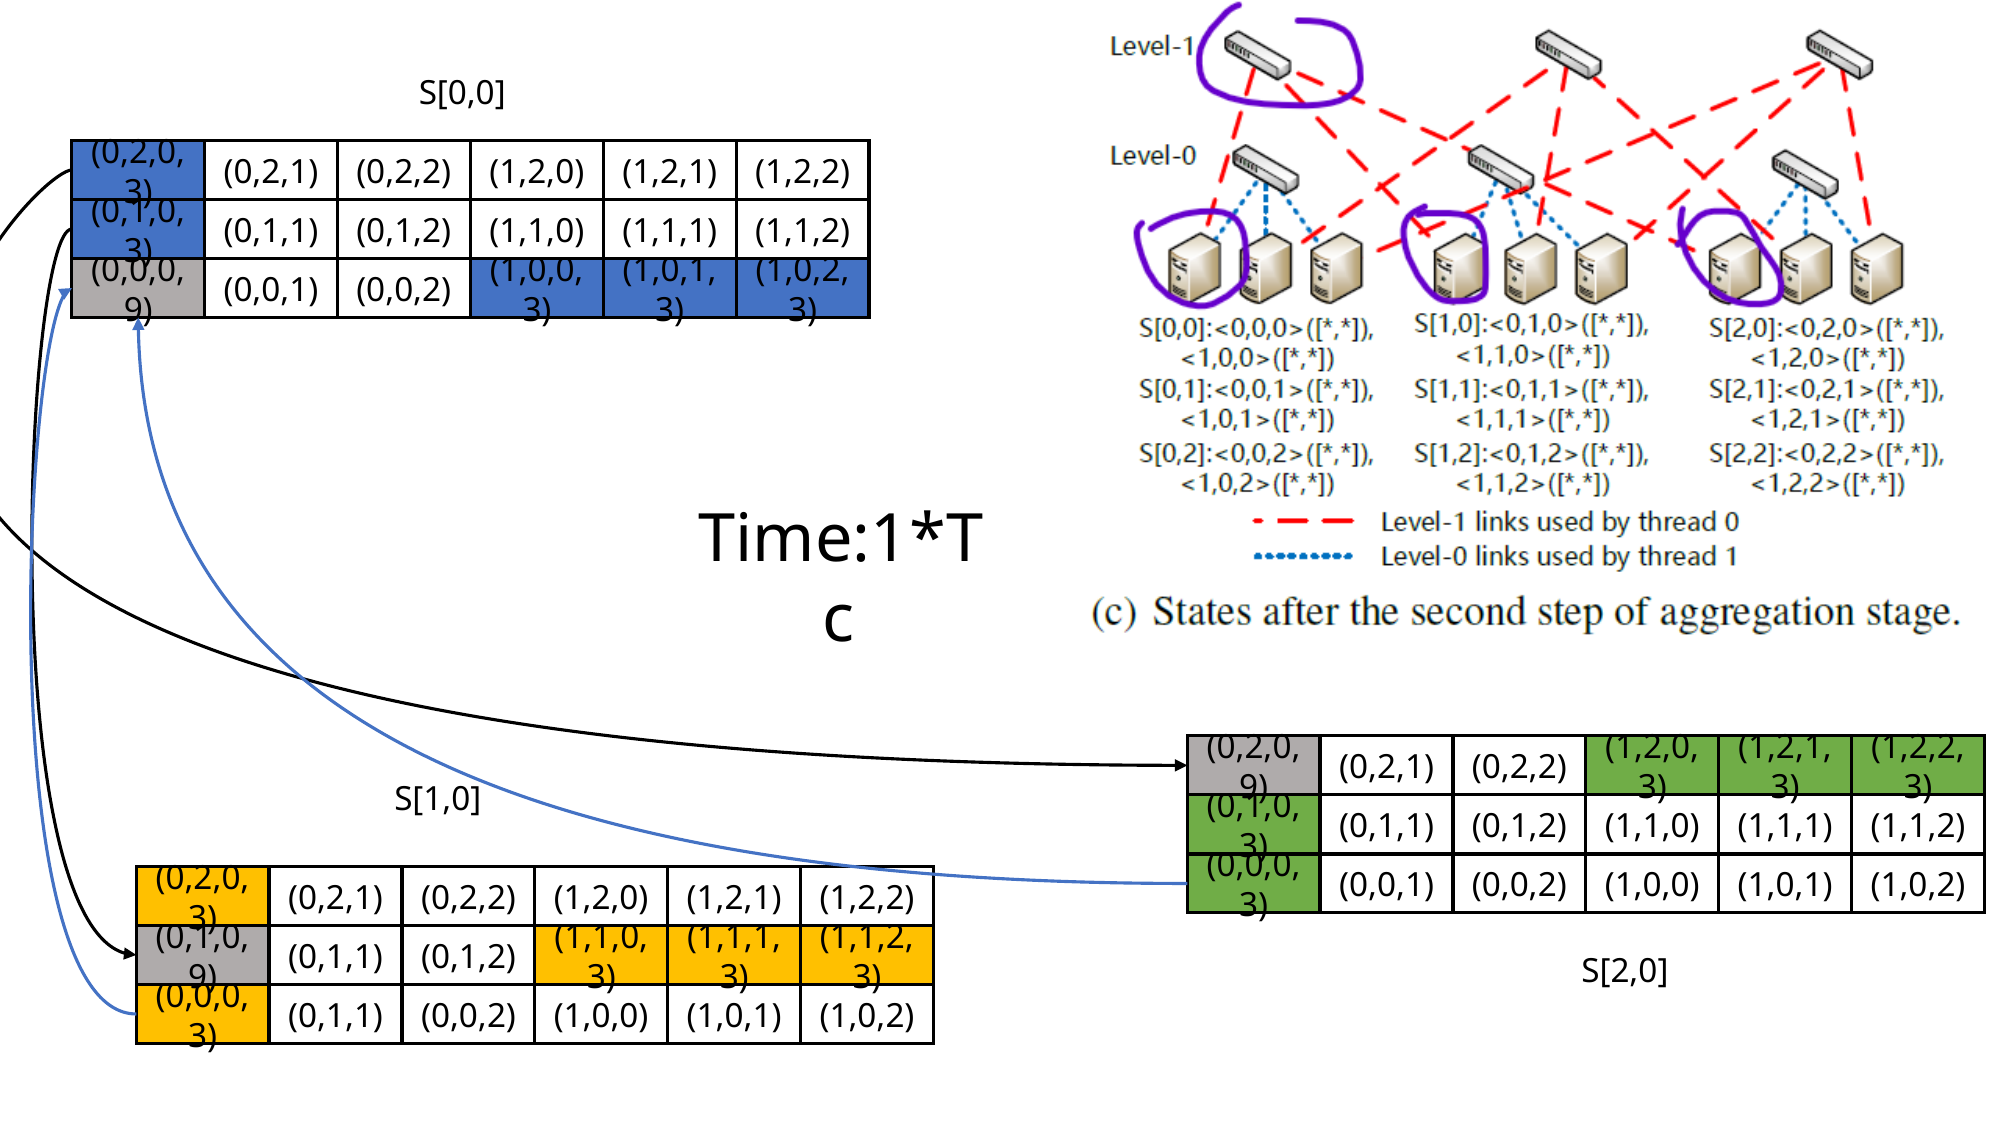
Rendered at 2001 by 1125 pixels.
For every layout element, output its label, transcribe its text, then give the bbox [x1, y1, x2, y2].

text_box S[0,0] [404, 63, 523, 119]
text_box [71, 288, 137, 1014]
text_box S[2,0] [1566, 941, 1686, 997]
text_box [71, 169, 1059, 766]
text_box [1187, 735, 1985, 913]
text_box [138, 317, 1188, 884]
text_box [71, 140, 870, 169]
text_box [136, 866, 934, 1044]
picture [1059, 0, 2000, 658]
